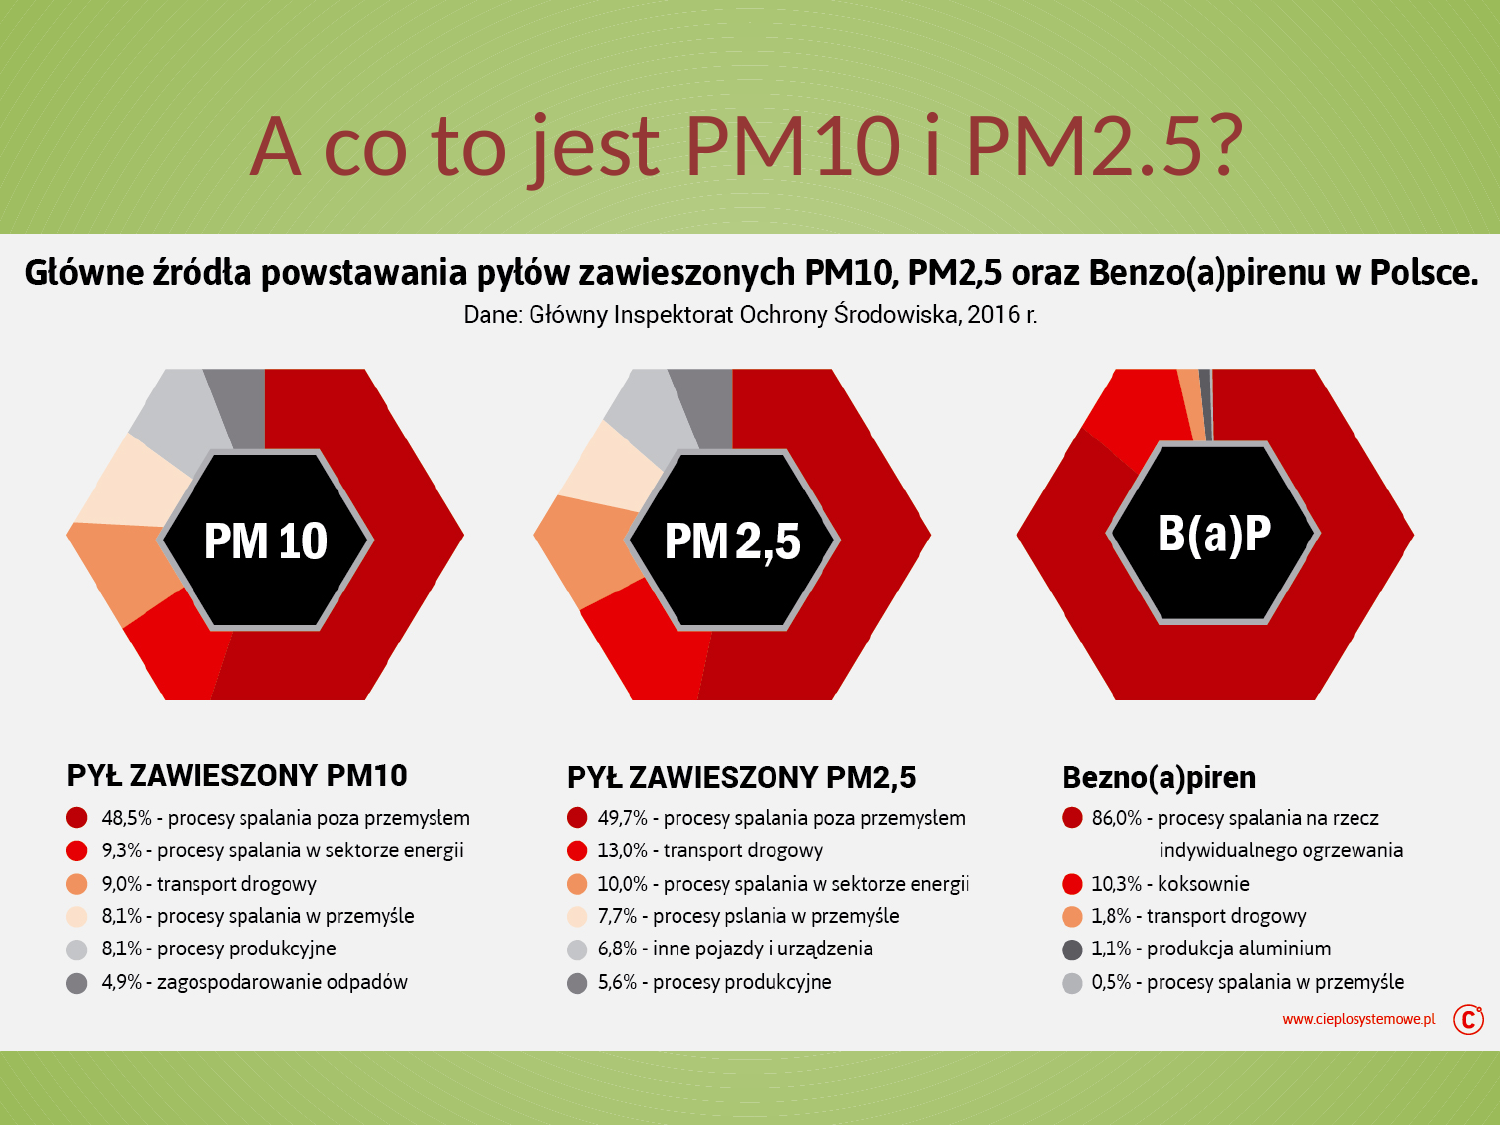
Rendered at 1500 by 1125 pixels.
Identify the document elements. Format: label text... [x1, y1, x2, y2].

title A co to jest PM10 i PM2.5? [75, 45, 1425, 232]
picture [0, 234, 1500, 1051]
